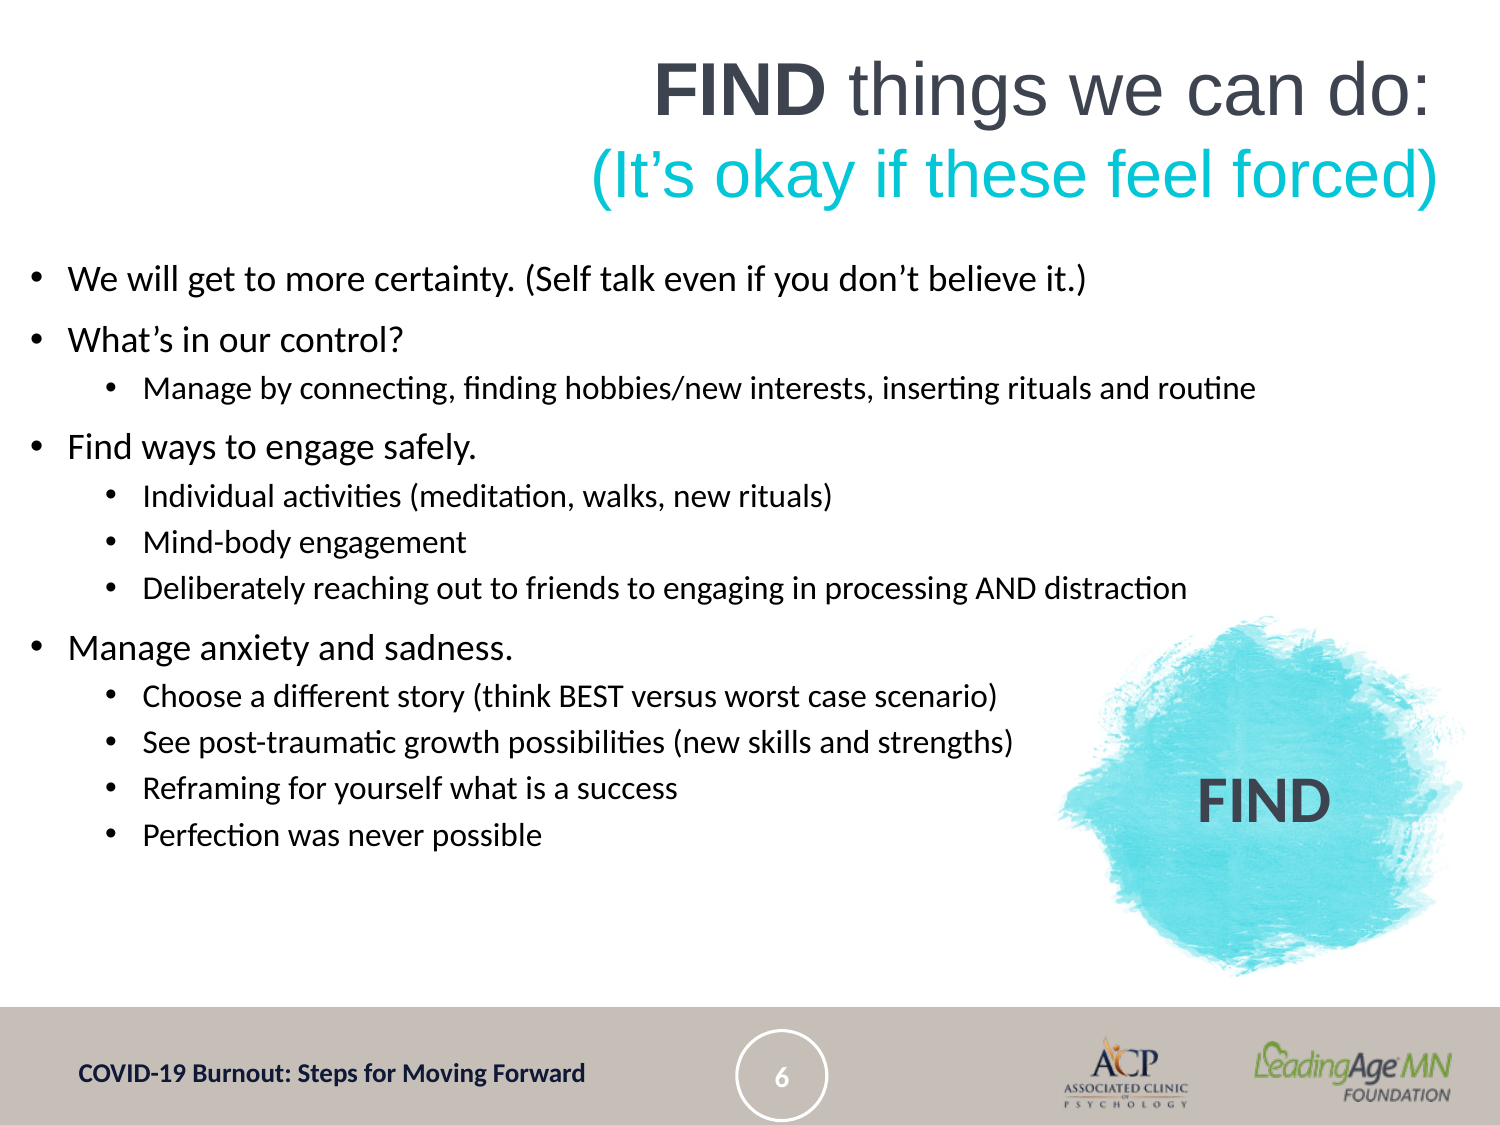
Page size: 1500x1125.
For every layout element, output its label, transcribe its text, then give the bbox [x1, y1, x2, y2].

slide_number 6 [613, 1045, 951, 1106]
picture [1051, 608, 1478, 984]
text_box Find things we can do: [205, 13, 1479, 139]
text_box We will get to more certainty. (Self talk even if you don’t believe it.) What’s in our control? Manage by connecting, finding hobbies/new interests, inserting rituals and routine Find ways to engage safely. Individual activities (meditation, walks, new rituals) Mind-body engagement Deliberately reaching out to friends to engaging in processing AND distraction Manage anxiety and sadness. Choose a different story (think BEST versus worst case scenario) See post-traumatic growth possibilities (new skills and strengths) Reframing for yourself what is a success Perfection was never possible [15, 251, 1445, 966]
picture [1059, 1026, 1197, 1117]
text_box (It’s okay if these feel forced) [56, 135, 1487, 219]
picture [1254, 1041, 1453, 1102]
